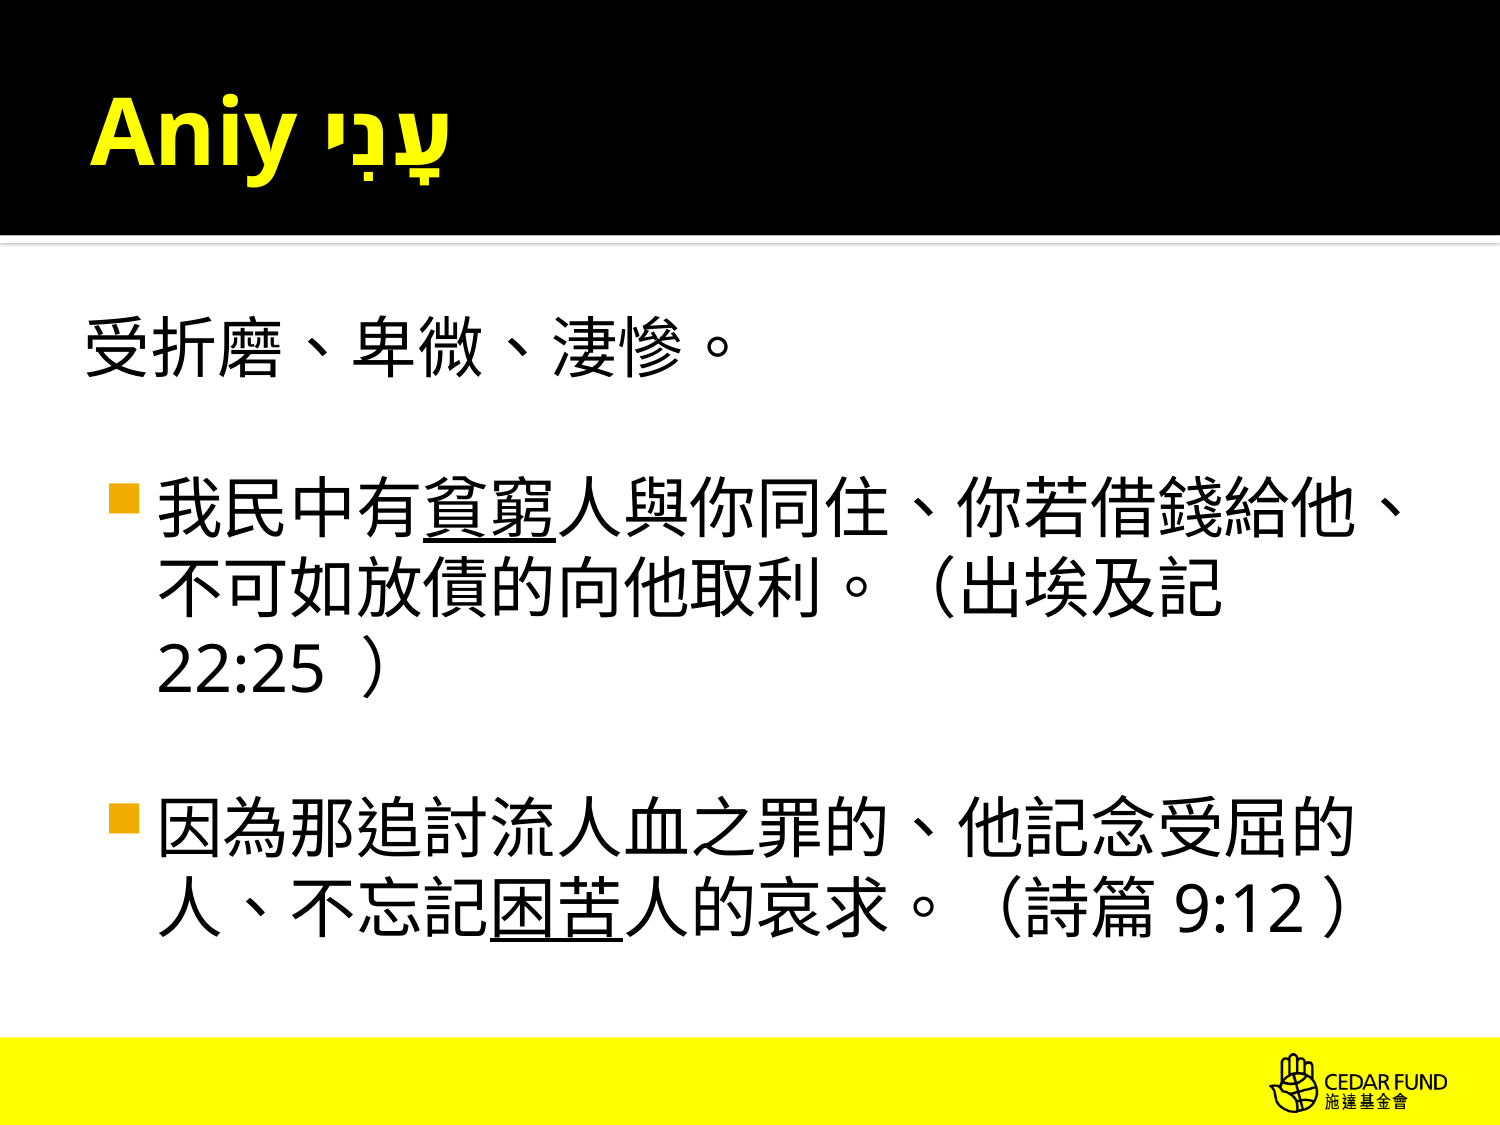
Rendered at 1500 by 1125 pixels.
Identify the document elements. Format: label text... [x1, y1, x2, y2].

picture [1269, 1053, 1447, 1113]
text_box [0, 1037, 1500, 1125]
list 受折磨、卑微、淒慘。 我民中有貧窮人與你同住、你若借錢給他、不可如放債的向他取利。（出埃及記22:25 ） 因為那追討流人血之罪的、他記念受屈的人、不忘記困苦人的哀求。（詩篇9:12） [75, 291, 1425, 1037]
title Aniy עָנִי [75, 25, 1425, 231]
